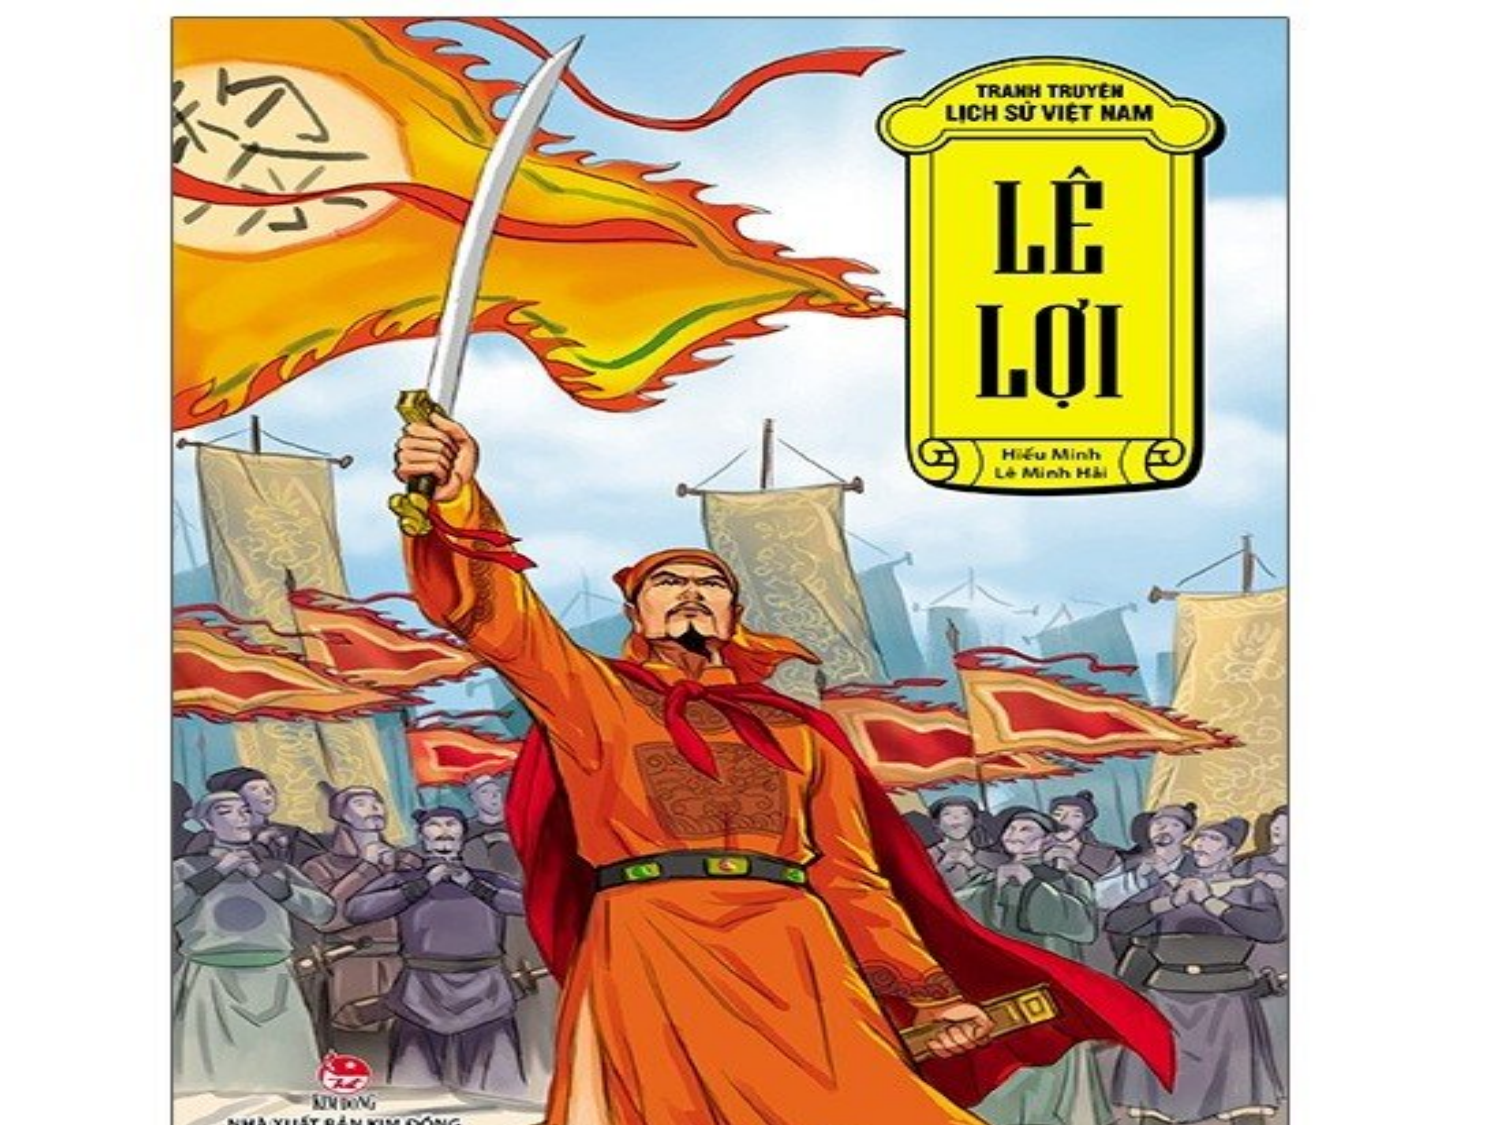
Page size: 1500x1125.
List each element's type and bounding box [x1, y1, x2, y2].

list [0, 0, 1500, 1125]
